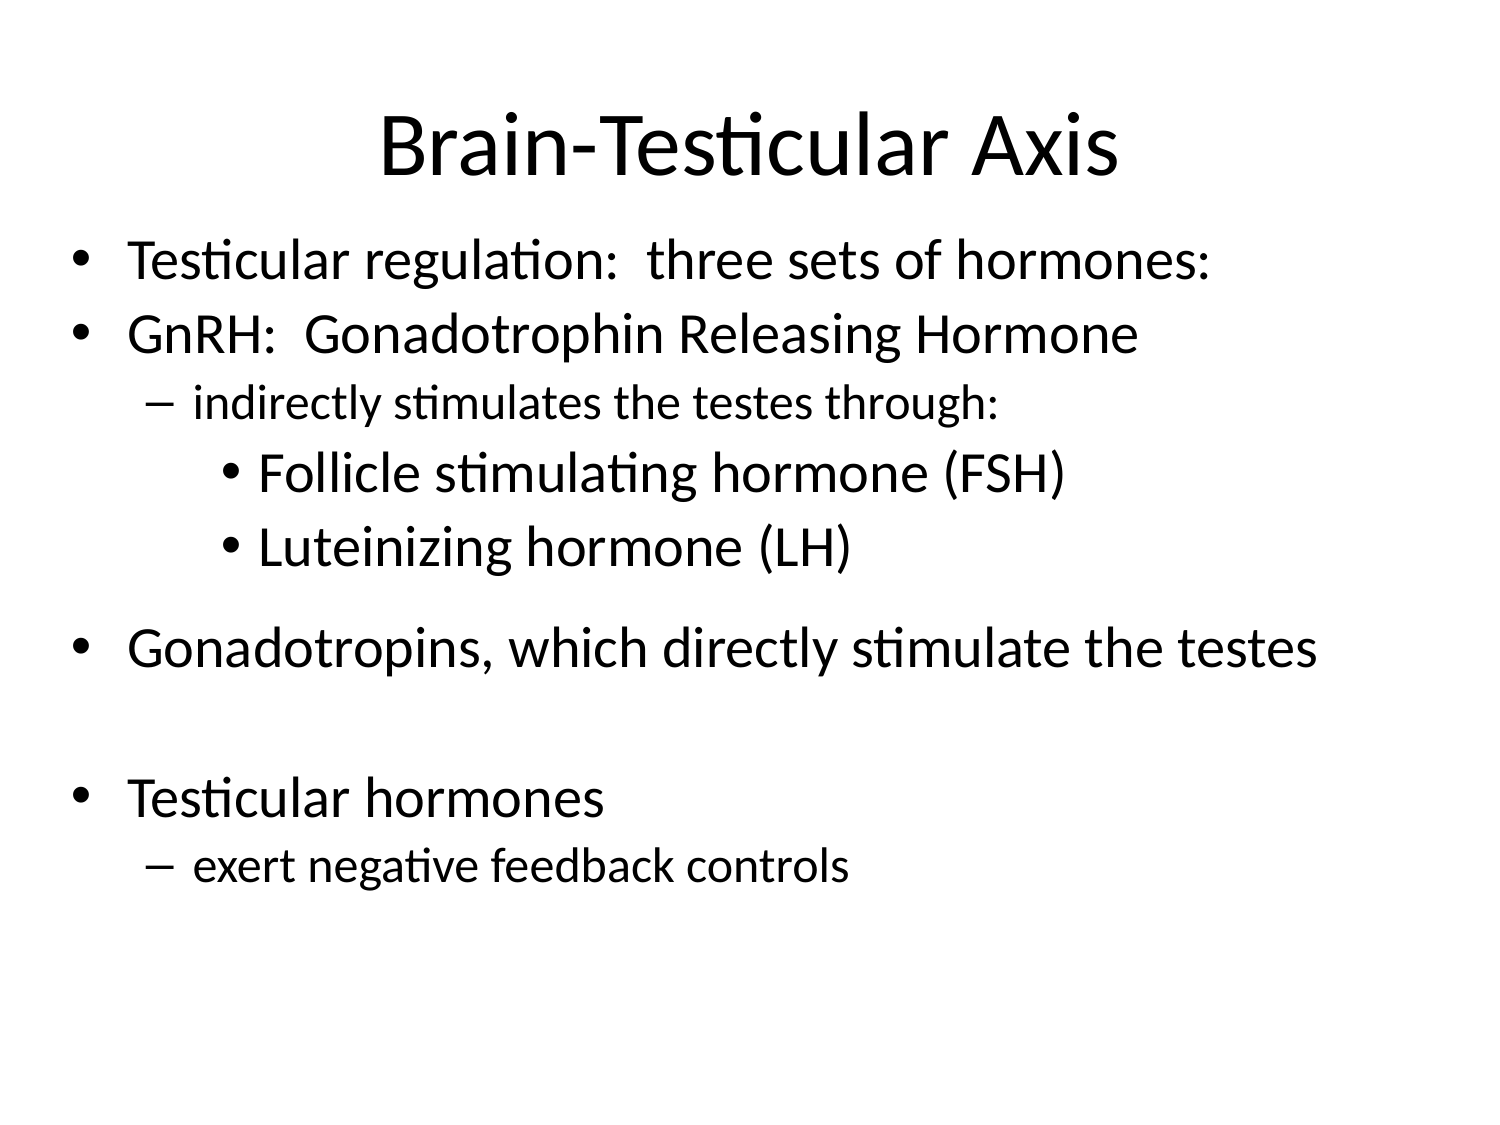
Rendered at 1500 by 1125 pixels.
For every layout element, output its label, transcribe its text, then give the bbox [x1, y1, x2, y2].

list Testicular regulation: three sets of hormones: GnRH: Gonadotrophin Releasing Hormone indirectly stimulates the testes through: Follicle stimulating hormone (FSH) Luteinizing hormone (LH) Gonadotropins, which directly stimulate the testes Testicular hormones exert negative feedback controls [55, 221, 1436, 1083]
title Brain-Testicular Axis [75, 45, 1425, 221]
